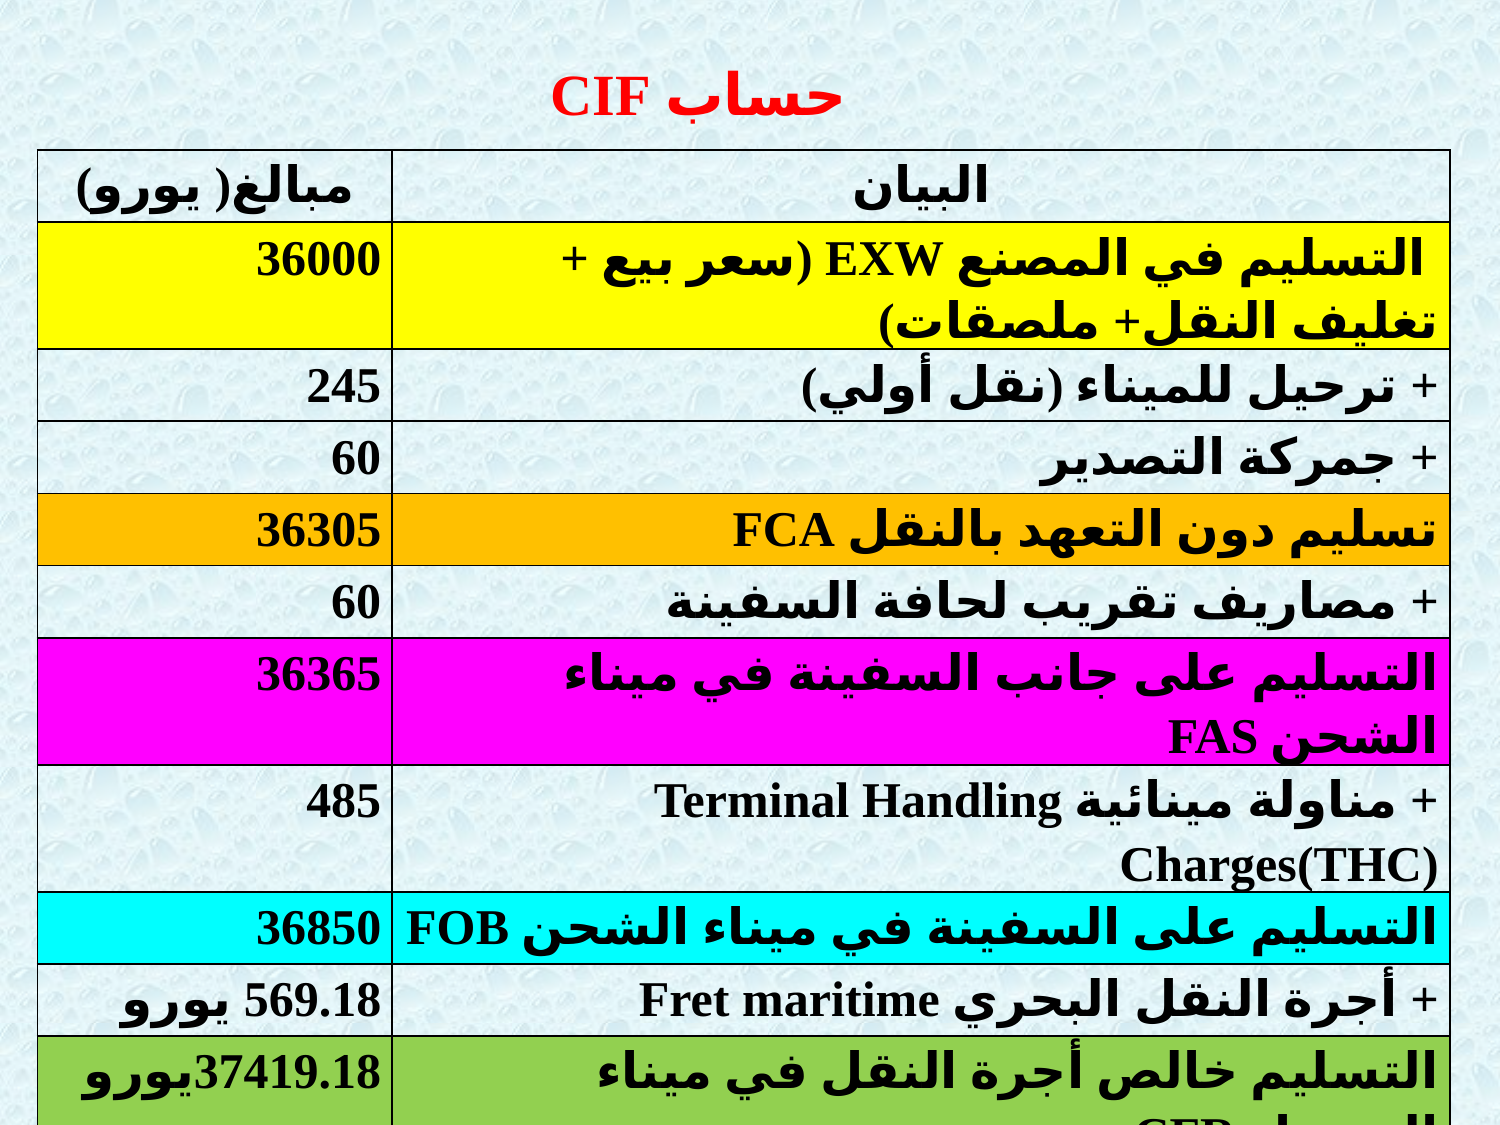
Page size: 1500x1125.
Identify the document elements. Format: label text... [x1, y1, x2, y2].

table_cell التسليم في المصنع EXW (سعر بيع + تغليف النقل+ ملصقات) [393, 223, 1449, 348]
table_cell + ترحيل للميناء (نقل أولي) [393, 350, 1449, 420]
table_cell 36850 [38, 893, 391, 963]
table_cell + أجرة النقل البحري Fret maritime [393, 965, 1449, 1035]
table_cell 36305 [38, 494, 391, 565]
table_cell 60 [38, 422, 391, 493]
table_header مبالغ( يورو) [38, 151, 391, 221]
table_cell + مصاريف تقريب لحافة السفينة [393, 566, 1449, 637]
table_cell 36000 [38, 223, 391, 348]
table_cell التسليم خالص أجرة النقل في ميناء الوصول CFR [393, 1037, 1449, 1125]
table_cell 485 [38, 766, 391, 891]
table_cell 37419.18يورو [38, 1037, 391, 1125]
table_cell 569.18 يورو [38, 965, 391, 1035]
table_cell التسليم على جانب السفينة في ميناء الشحن FAS [393, 639, 1449, 764]
text_box حساب CIF [536, 50, 862, 135]
table_cell 36365 [38, 639, 391, 764]
table_cell 245 [38, 350, 391, 420]
table_cell تسليم دون التعهد بالنقل FCA [393, 494, 1449, 565]
table_cell 60 [38, 566, 391, 637]
table_cell + جمركة التصدير [393, 422, 1449, 493]
table_cell + مناولة مينائية Terminal Handling Charges(THC) [393, 766, 1449, 891]
table_header البيان [393, 151, 1449, 221]
table_cell التسليم على السفينة في ميناء الشحن FOB [393, 893, 1449, 963]
